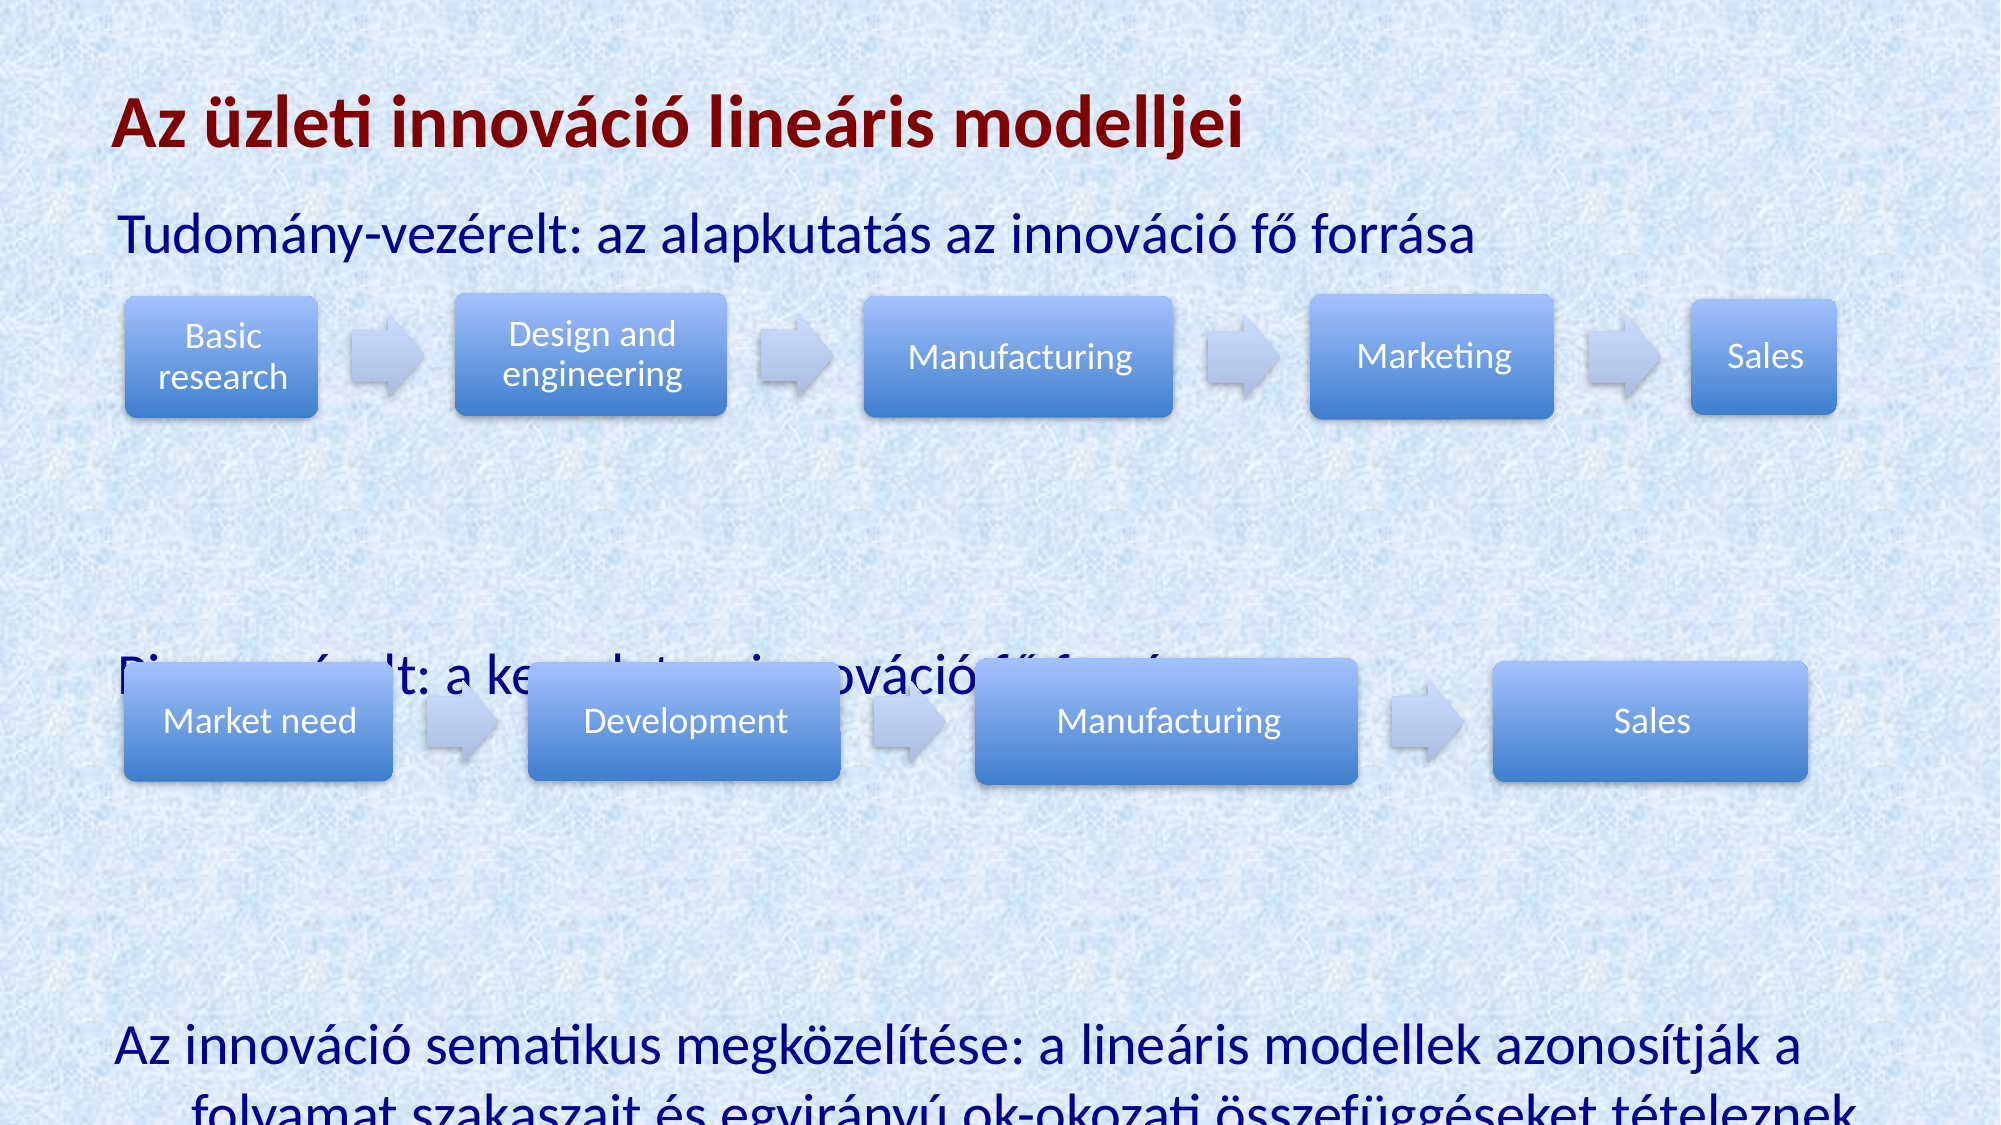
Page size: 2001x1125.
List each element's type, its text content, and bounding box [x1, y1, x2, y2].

picture [0, 0, 2001, 1125]
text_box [123, 592, 1809, 852]
list Tudomány-vezérelt: az alapkutatás az innováció fő forrása Piac-vezérelt: a kereslet az innováció fő forrása Az innováció sematikus megközelítése: a lineáris modellek azonosítják a folyamat szakaszait és egyirányú ok-okozati összefüggéseket tételeznek [99, 192, 1917, 1097]
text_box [124, 232, 1839, 482]
title Az üzleti innováció lineáris modelljei [96, 30, 1797, 206]
